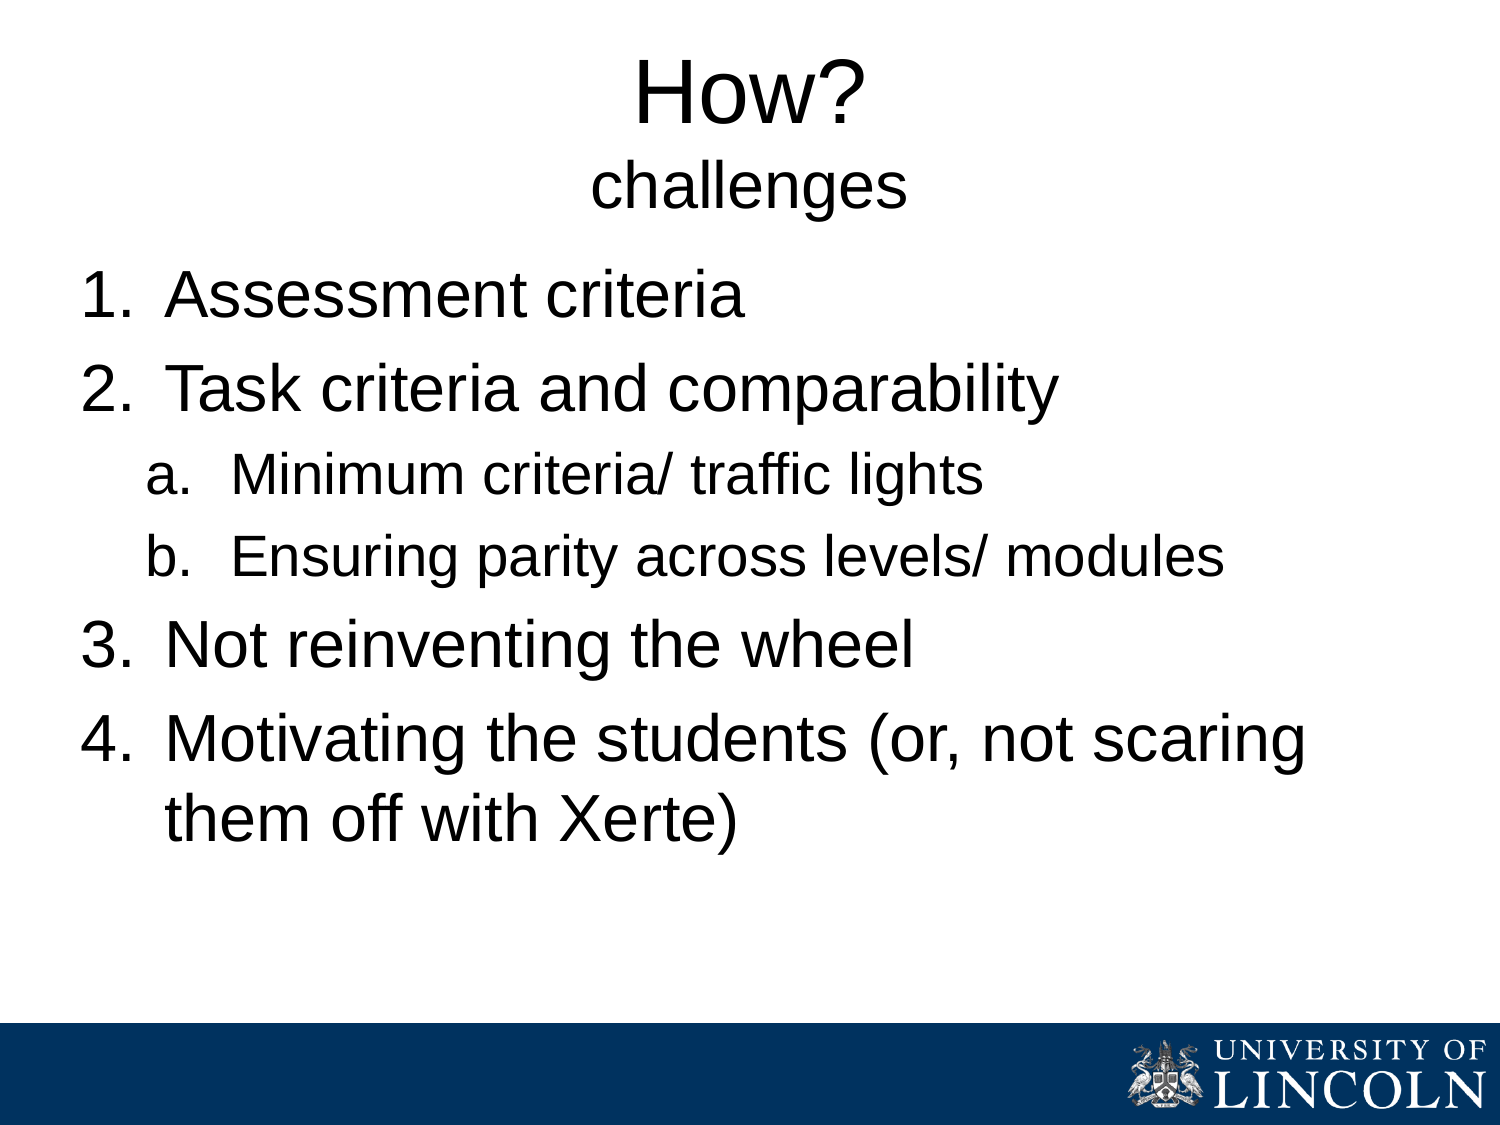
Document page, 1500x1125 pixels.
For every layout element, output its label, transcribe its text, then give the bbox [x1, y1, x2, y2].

list Assessment criteria Task criteria and comparability Minimum criteria/ traffic lights Ensuring parity across levels/ modules Not reinventing the wheel Motivating the students (or, not scaring them off with Xerte) [64, 243, 1459, 977]
picture [1119, 1030, 1495, 1118]
title How? challenges [74, 44, 1426, 209]
